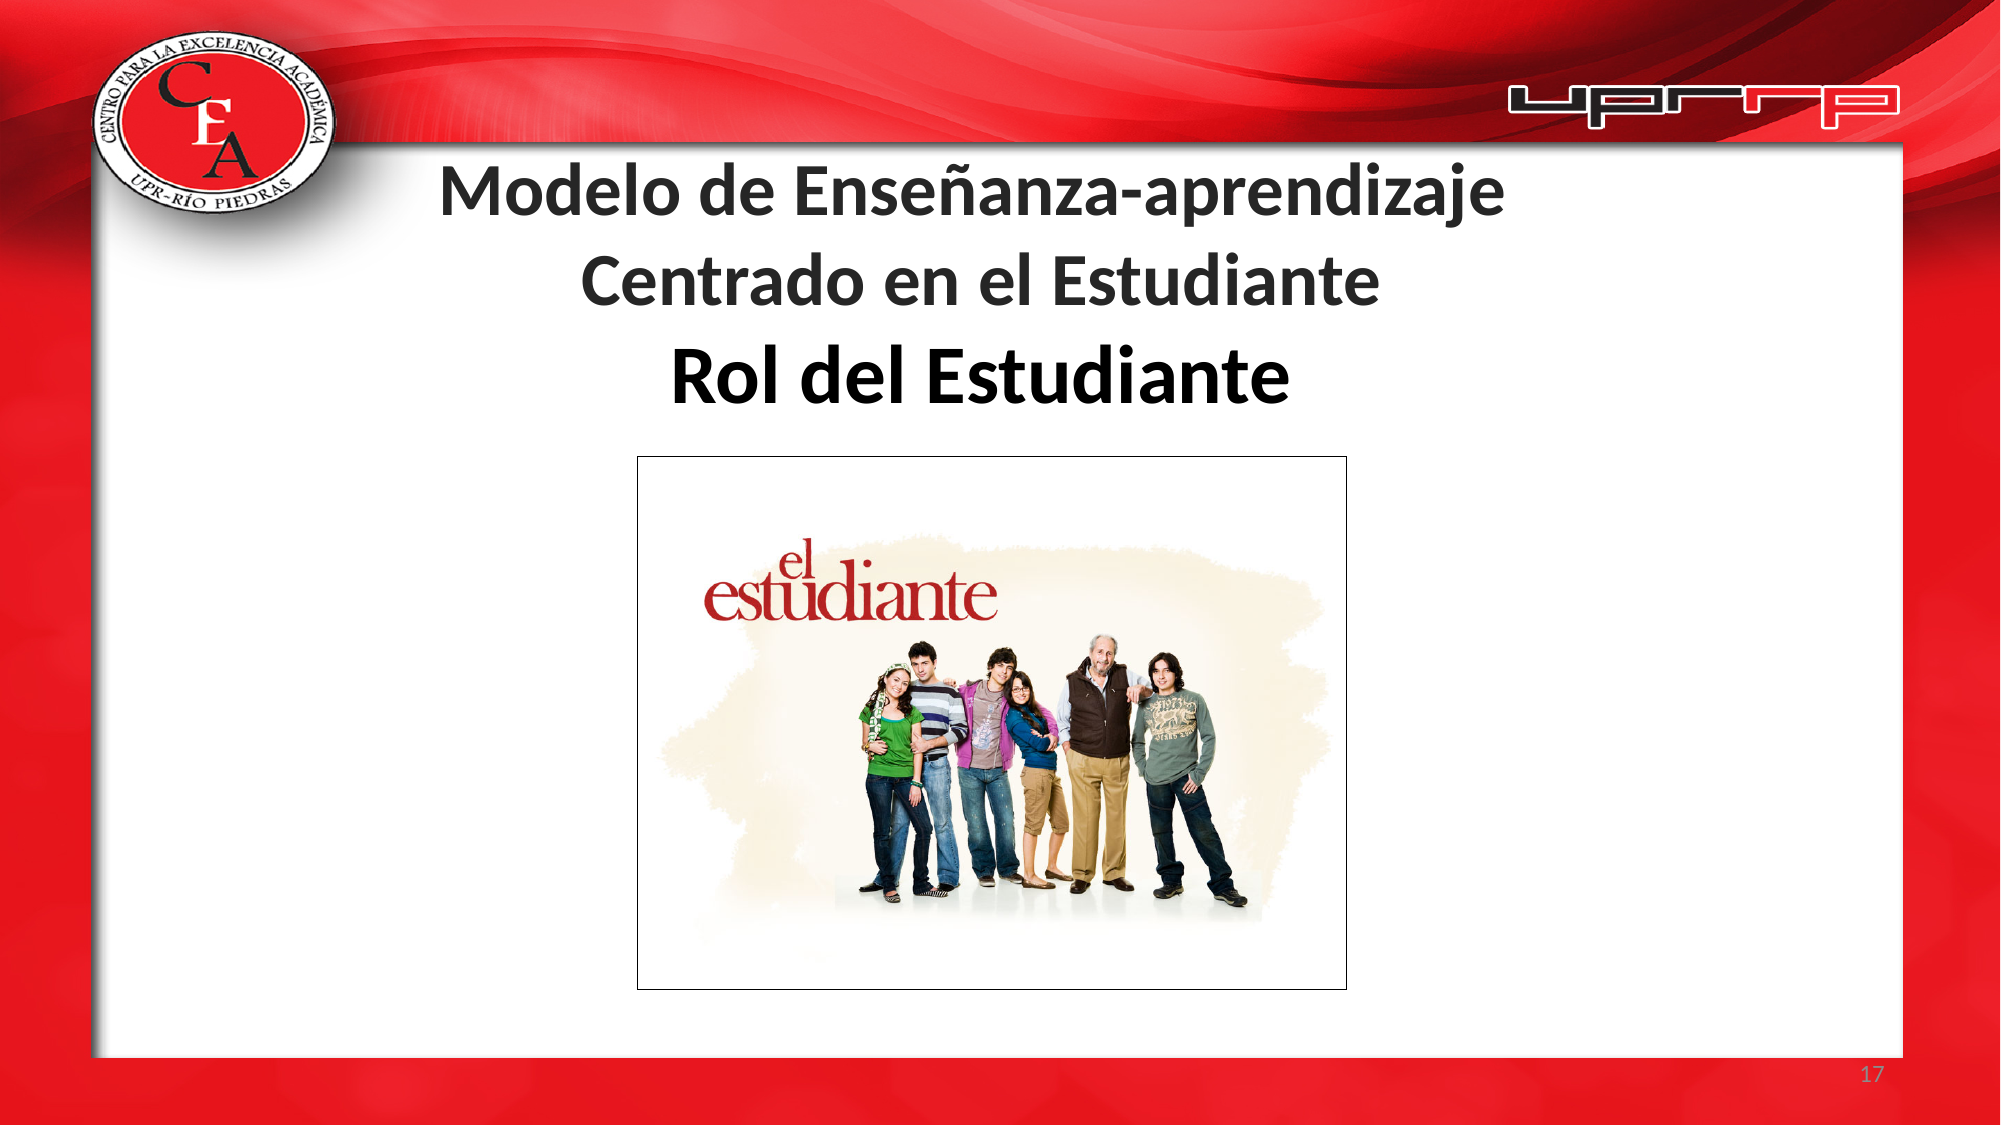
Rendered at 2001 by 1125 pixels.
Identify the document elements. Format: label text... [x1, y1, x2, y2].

slide_number 17 [1433, 1042, 1900, 1103]
footer [683, 1042, 1317, 1103]
picture [0, 0, 2001, 1125]
text_box Modelo de Enseñanza-aprendizaje Centrado en el Estudiante Rol del Estudiante [293, 240, 1669, 428]
